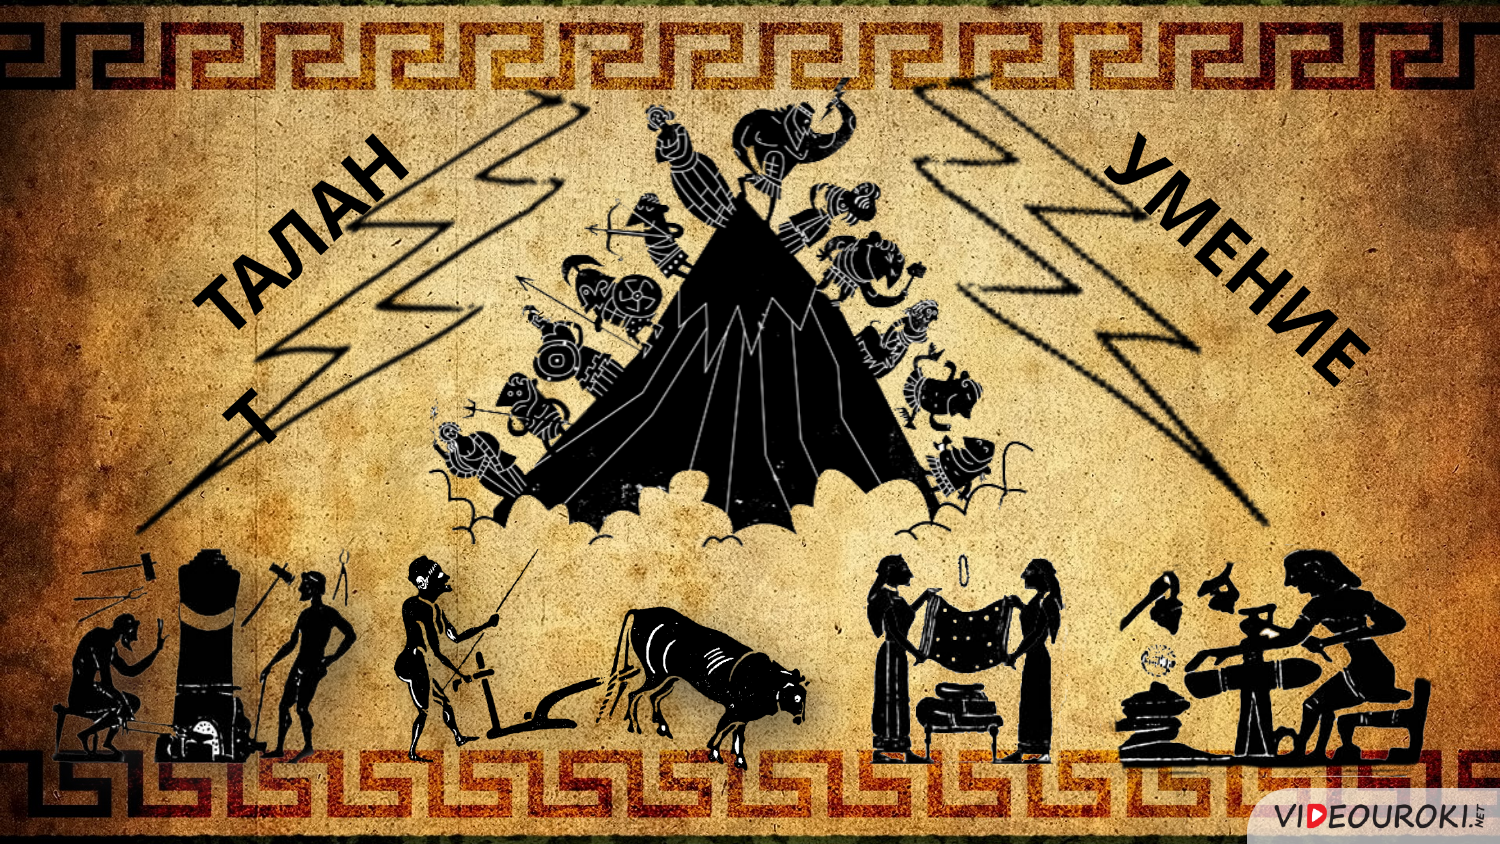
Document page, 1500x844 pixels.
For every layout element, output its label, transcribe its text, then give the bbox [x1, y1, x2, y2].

text_box УМЕНИЕ [1355, 275, 1425, 416]
text_box ТАЛАНТ [75, 210, 152, 364]
picture [0, 0, 1500, 844]
